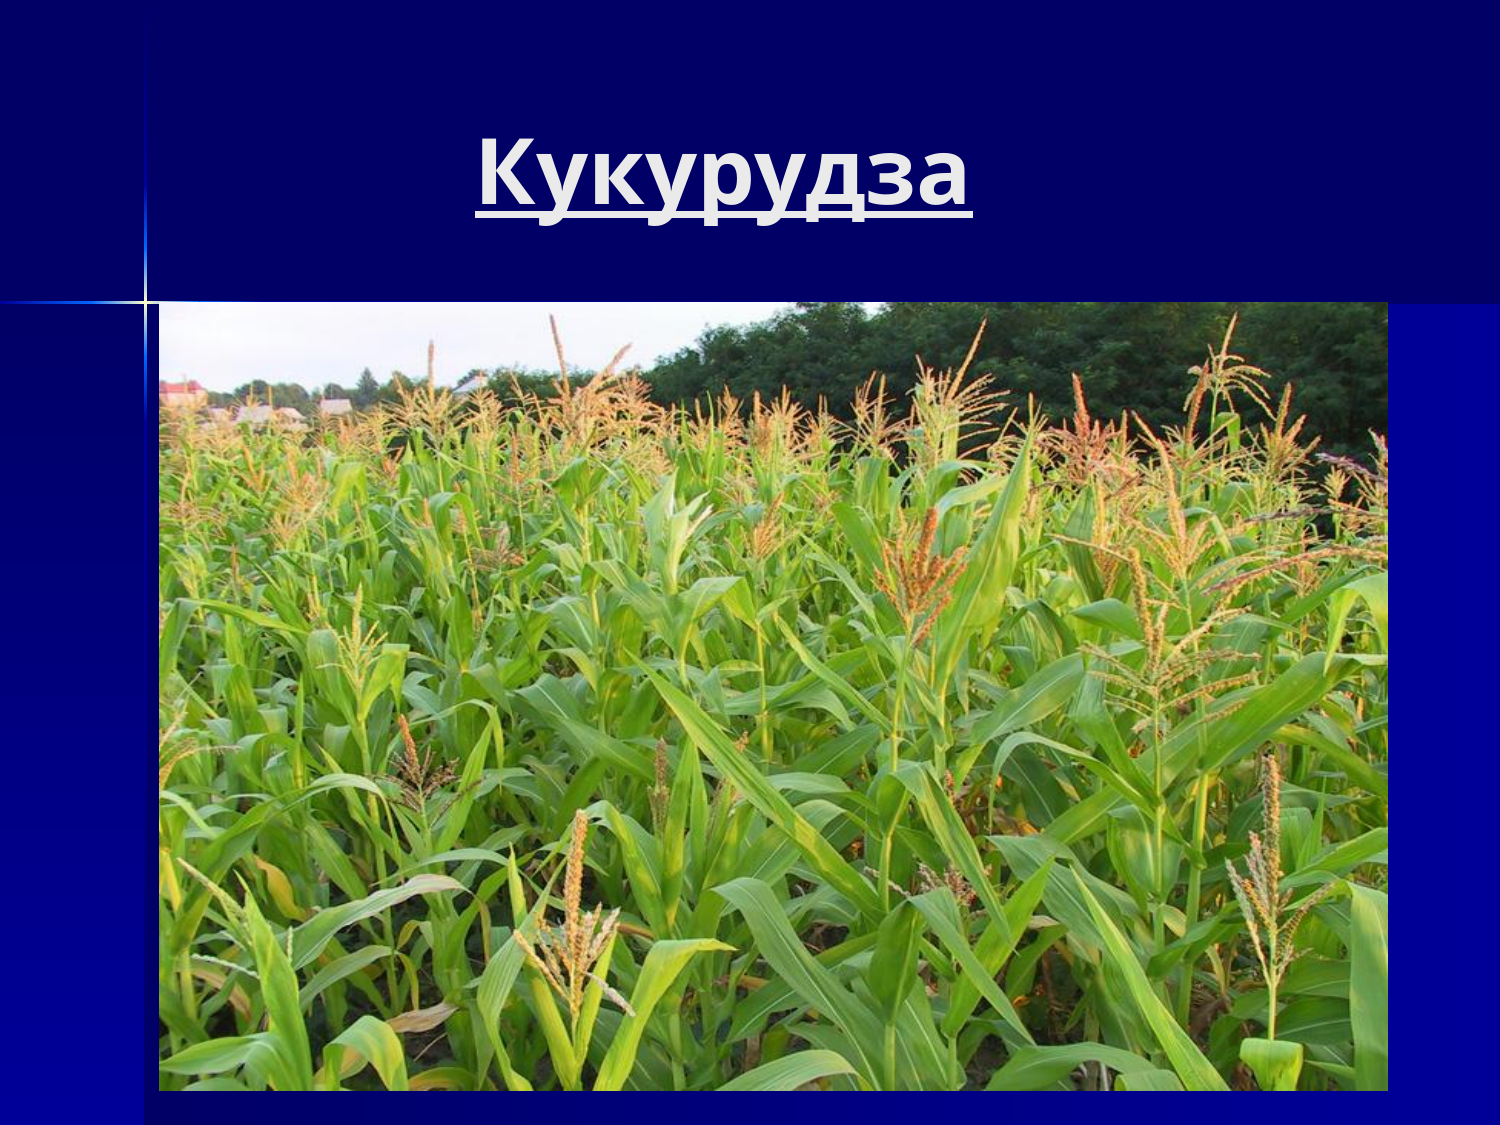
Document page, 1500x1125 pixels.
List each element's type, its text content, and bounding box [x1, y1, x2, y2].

title Кукурудза [174, 50, 1413, 285]
picture [159, 302, 1389, 1091]
